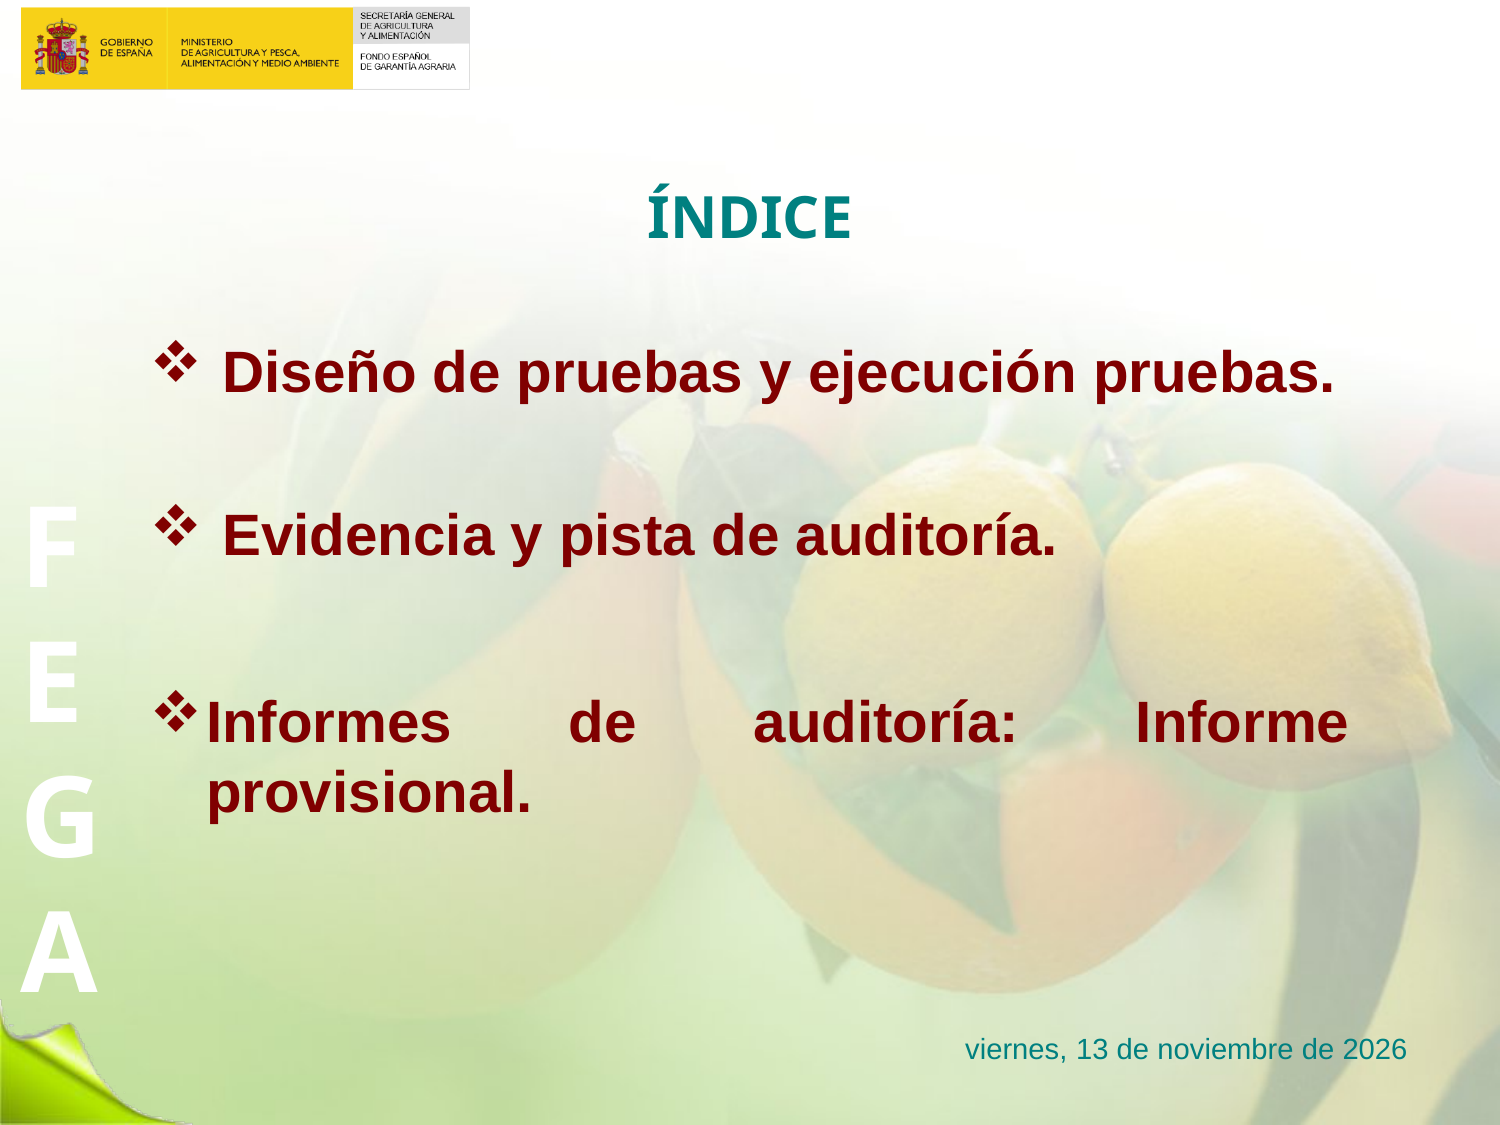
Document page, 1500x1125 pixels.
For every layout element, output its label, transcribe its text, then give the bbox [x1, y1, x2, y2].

picture [0, 0, 1500, 1125]
title ÍNDICE [75, 121, 1425, 309]
list Diseño de pruebas y ejecución pruebas. Evidencia y pista de auditoría. Informes de auditoría: Informe provisional. [134, 326, 1366, 951]
slide_number lunes, 23 de enero de 2017 [868, 1023, 1424, 1102]
